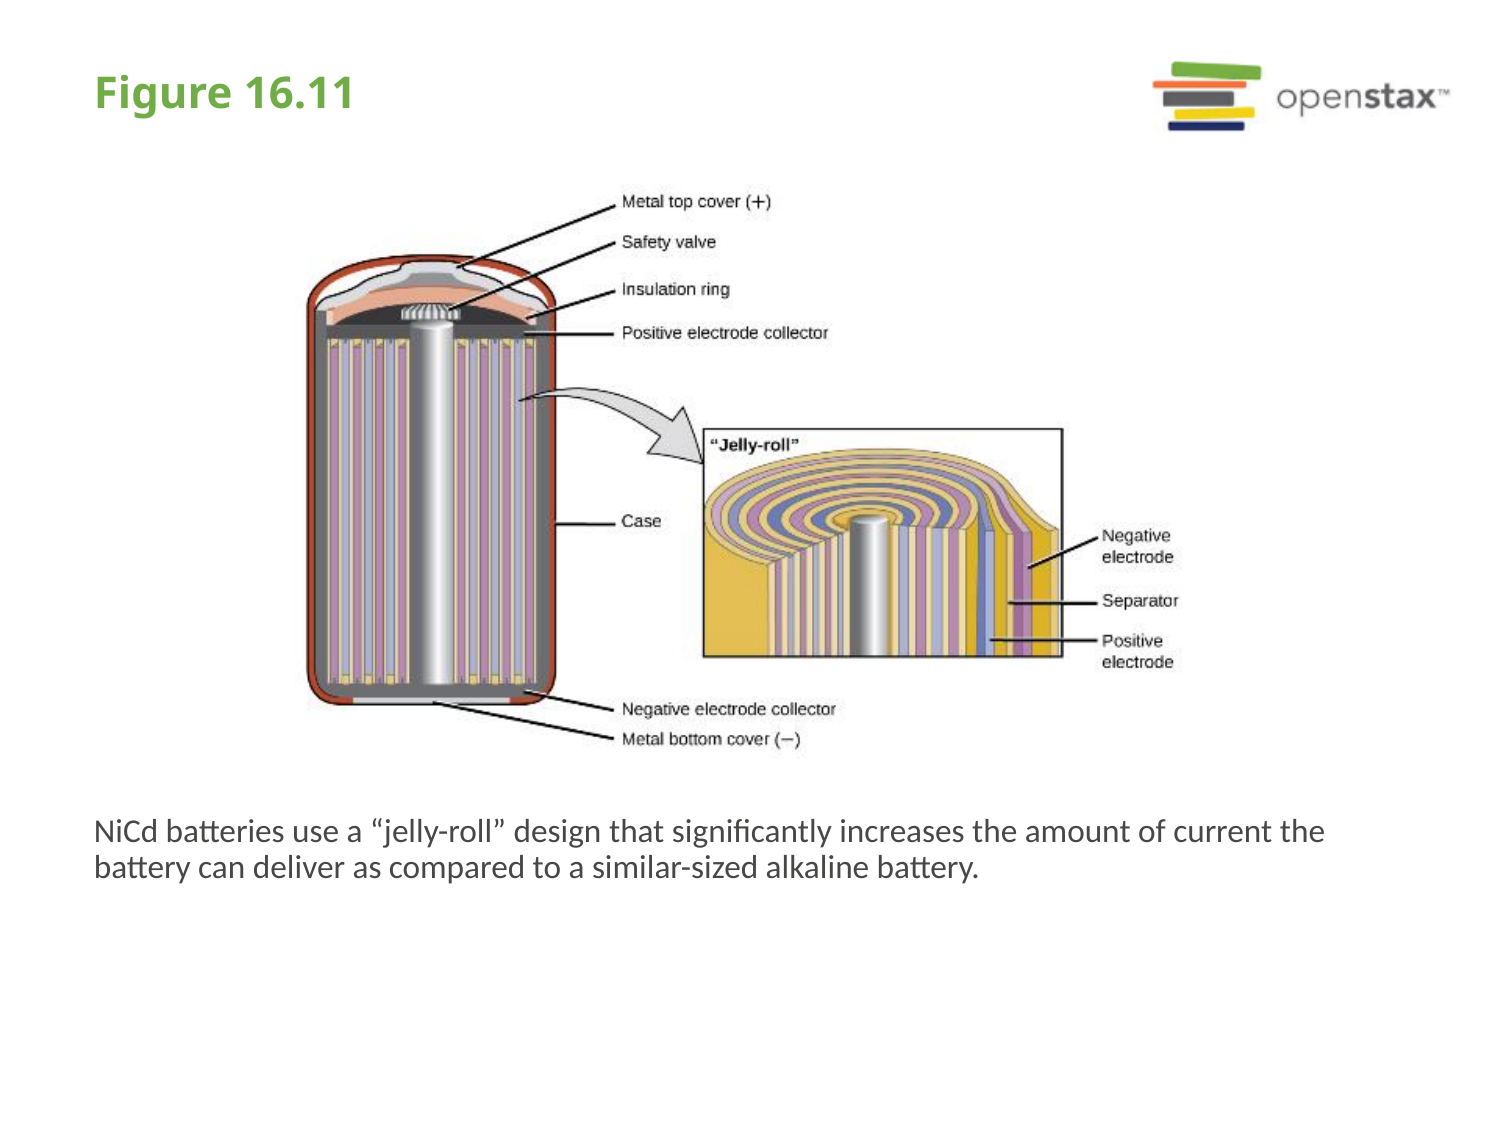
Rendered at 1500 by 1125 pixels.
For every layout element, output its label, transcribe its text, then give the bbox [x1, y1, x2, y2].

picture [74, 184, 1398, 759]
title Figure 16.11 [78, 59, 1397, 130]
list NiCd batteries use a “jelly-roll” design that significantly increases the amount of current the battery can deliver as compared to a similar-sized alkaline battery. [78, 806, 1397, 1016]
picture [1151, 59, 1452, 134]
